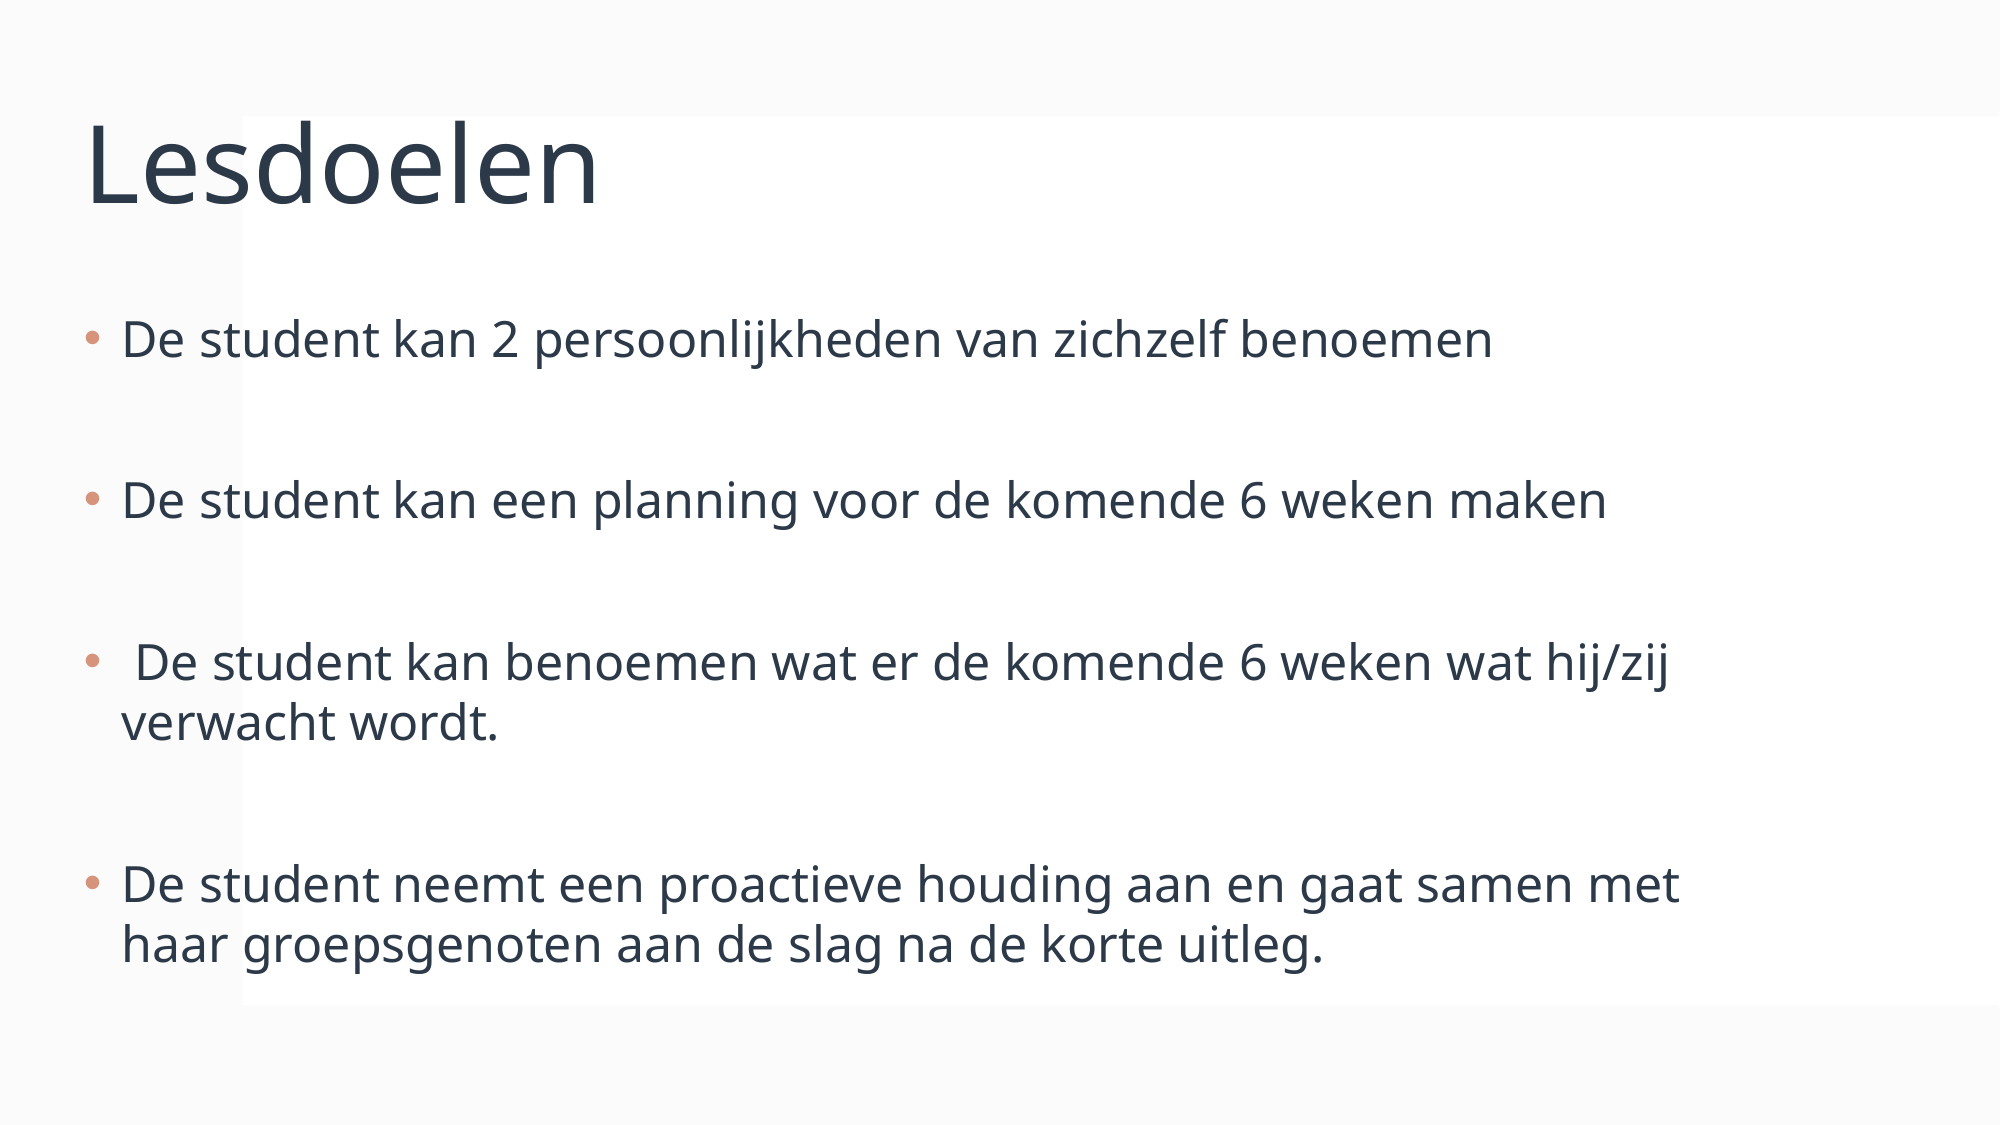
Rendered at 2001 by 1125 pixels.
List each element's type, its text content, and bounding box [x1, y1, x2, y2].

title Lesdoelen [68, 59, 1799, 278]
list De student kan 2 persoonlijkheden van zichzelf benoemen De student kan een planning voor de komende 6 weken maken De student kan benoemen wat er de komende 6 weken wat hij/zij verwacht wordt. De student neemt een proactieve houding aan en gaat samen met haar groepsgenoten aan de slag na de korte uitleg. [68, 299, 1799, 990]
